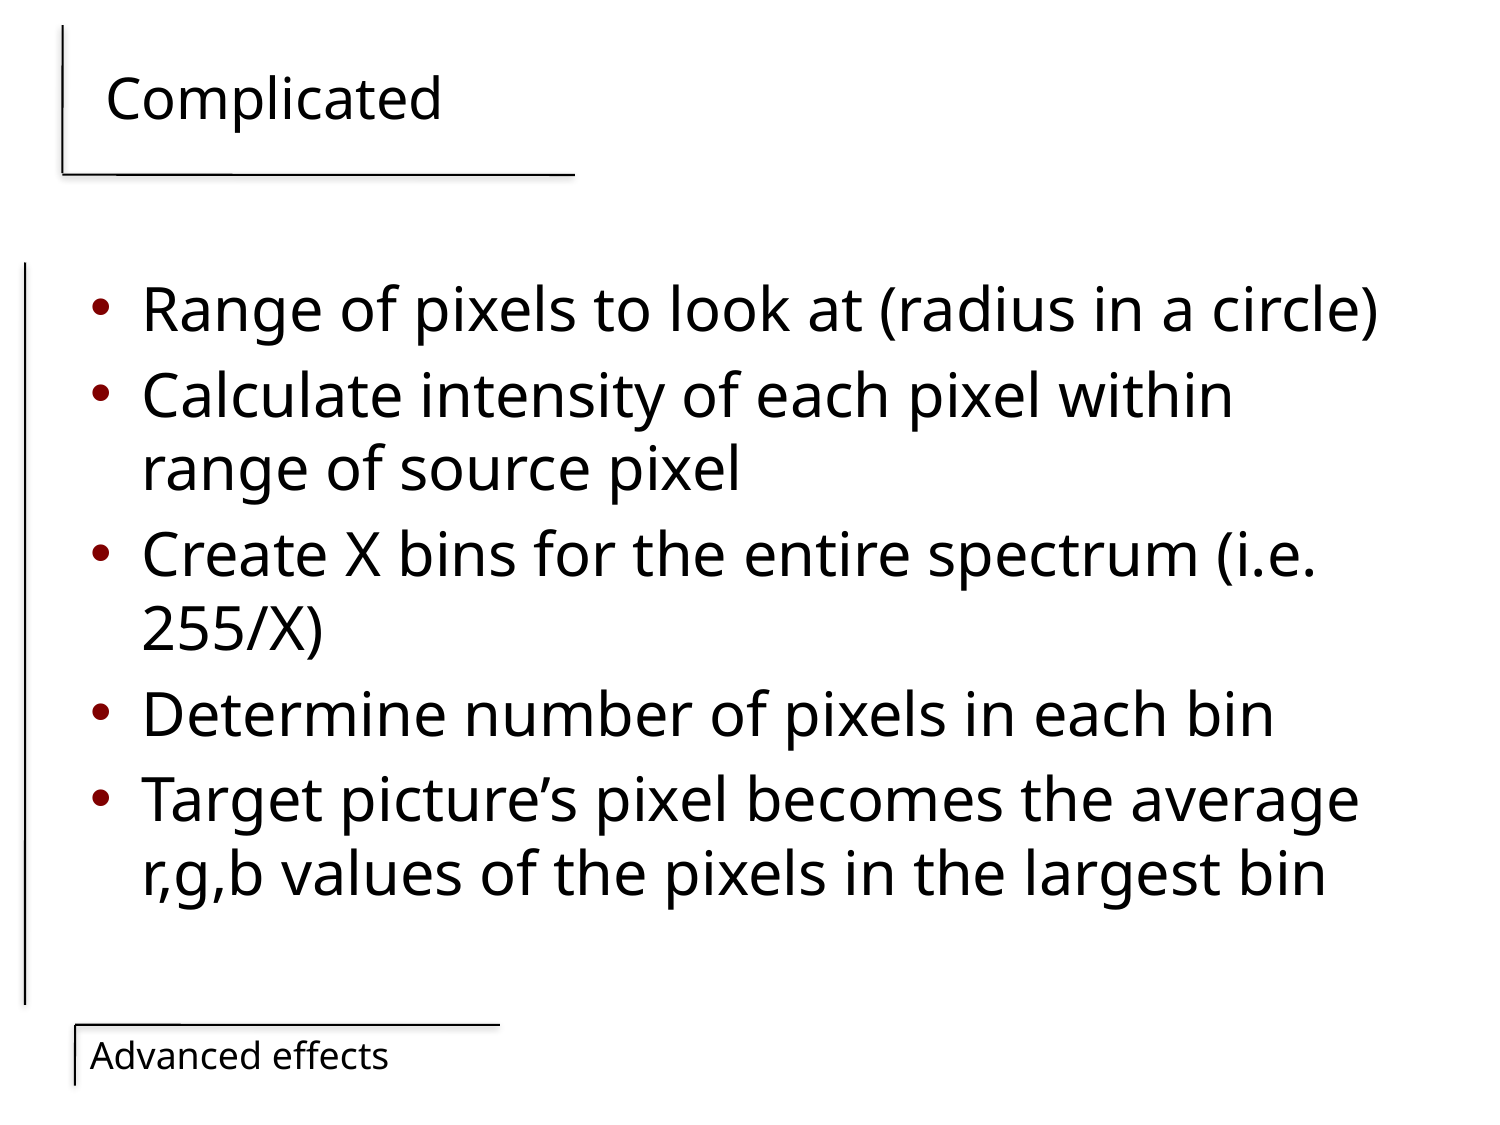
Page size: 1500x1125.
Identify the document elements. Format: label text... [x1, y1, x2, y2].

title Complicated [75, 24, 475, 168]
list Range of pixels to look at (radius in a circle) Calculate intensity of each pixel within range of source pixel Create X bins for the entire spectrum (i.e. 255/X) Determine number of pixels in each bin Target picture’s pixel becomes the average r,g,b values of the pixels in the largest bin [75, 262, 1425, 1005]
